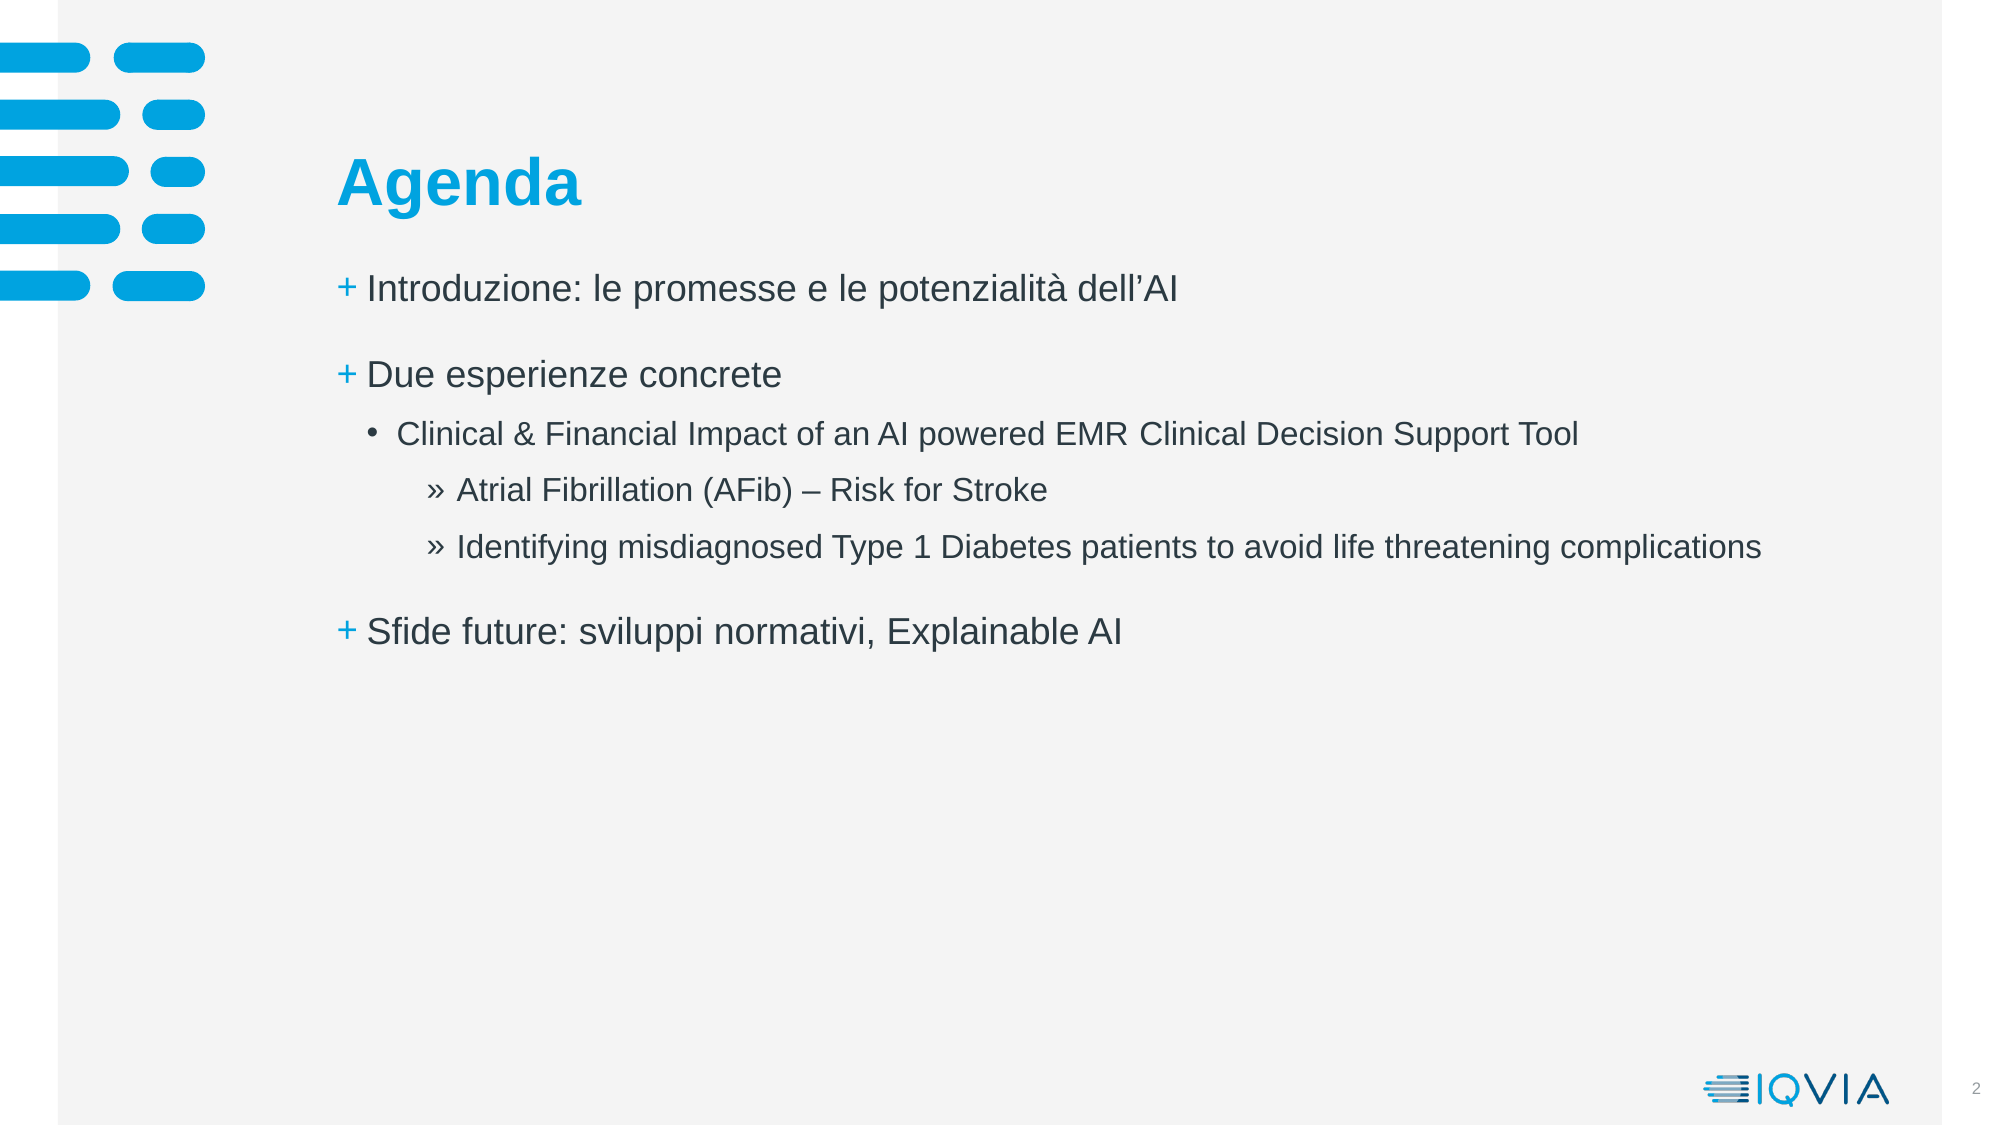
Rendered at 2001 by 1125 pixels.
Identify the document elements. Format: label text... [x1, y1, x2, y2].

picture [1702, 1072, 1890, 1108]
title Agenda [321, 135, 1826, 233]
list Introduzione: le promesse e le potenzialità dell’AI Due esperienze concrete Clinical & Financial Impact of an AI powered EMR Clinical Decision Support Tool Atrial Fibrillation (AFib) – Risk for Stroke Identifying misdiagnosed Type 1 Diabetes patients to avoid life threatening complications Sfide future: sviluppi normativi, Explainable AI [321, 256, 1826, 1030]
